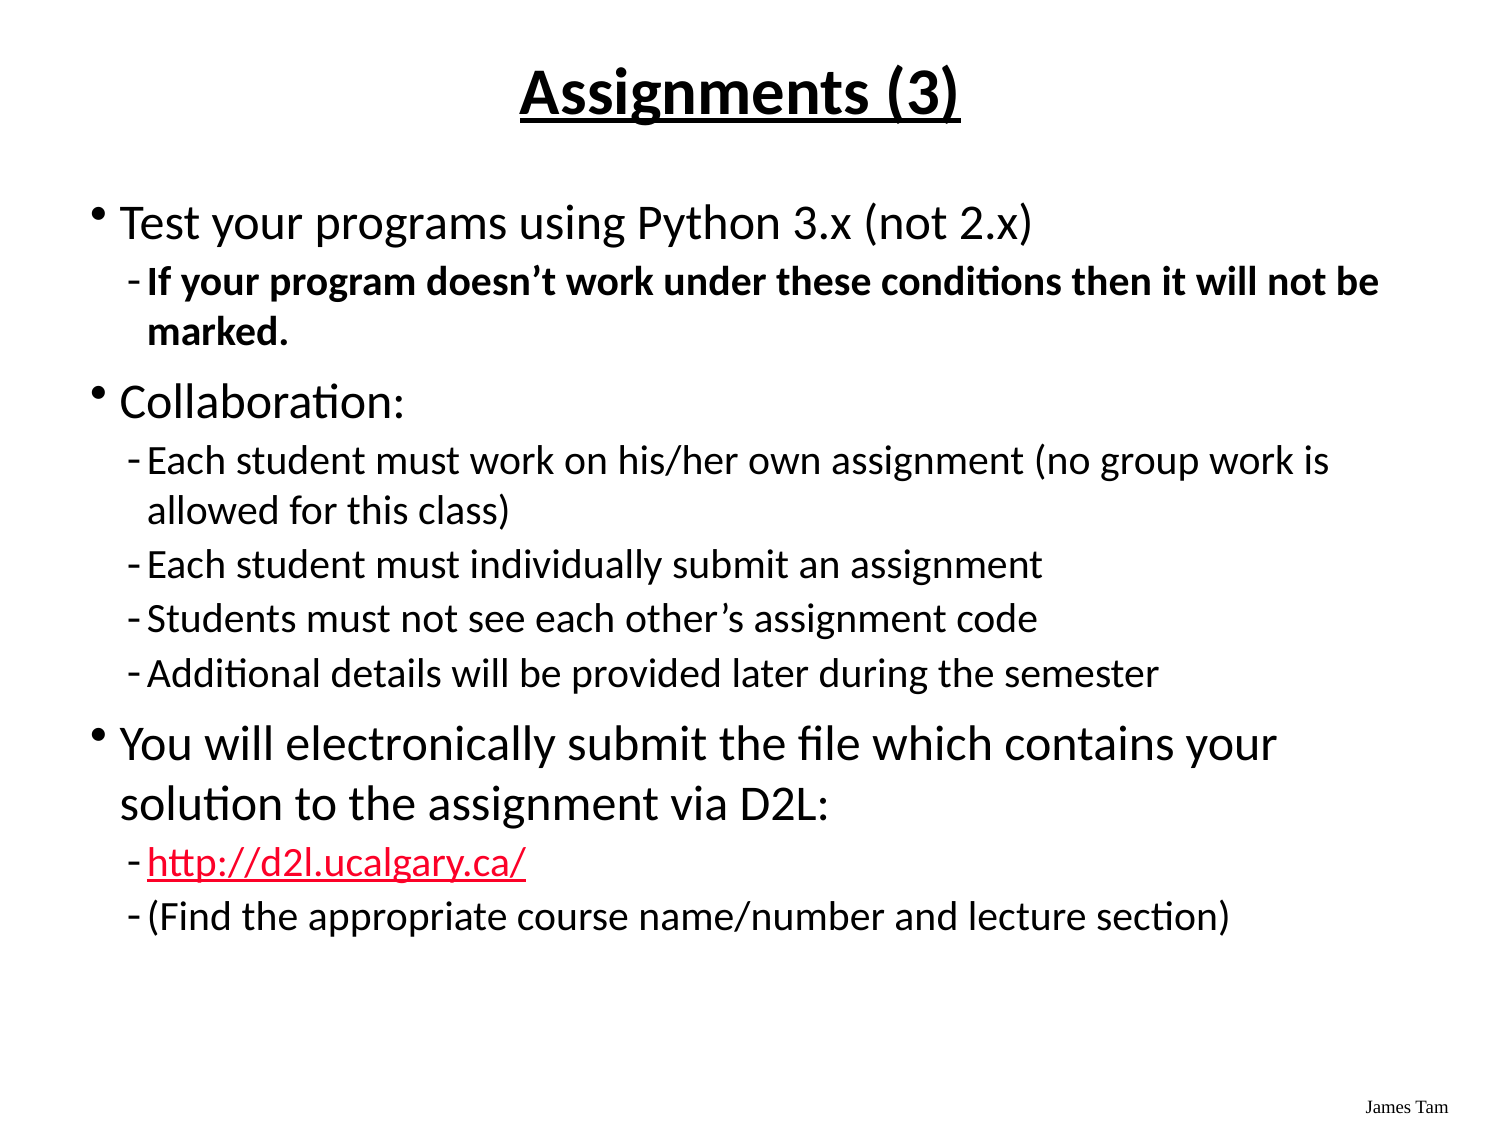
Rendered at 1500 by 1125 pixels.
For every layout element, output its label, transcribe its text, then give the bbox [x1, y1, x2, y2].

title Assignments (3) [70, 49, 1411, 136]
list Test your programs using Python 3.x (not 2.x) If your program doesn’t work under these conditions then it will not be marked. Collaboration: Each student must work on his/her own assignment (no group work is allowed for this class) Each student must individually submit an assignment Students must not see each other’s assignment code Additional details will be provided later during the semester You will electronically submit the file which contains your solution to the assignment via D2L: http://d2l.ucalgary.ca/ (Find the appropriate course name/number and lecture section) [75, 181, 1417, 1063]
